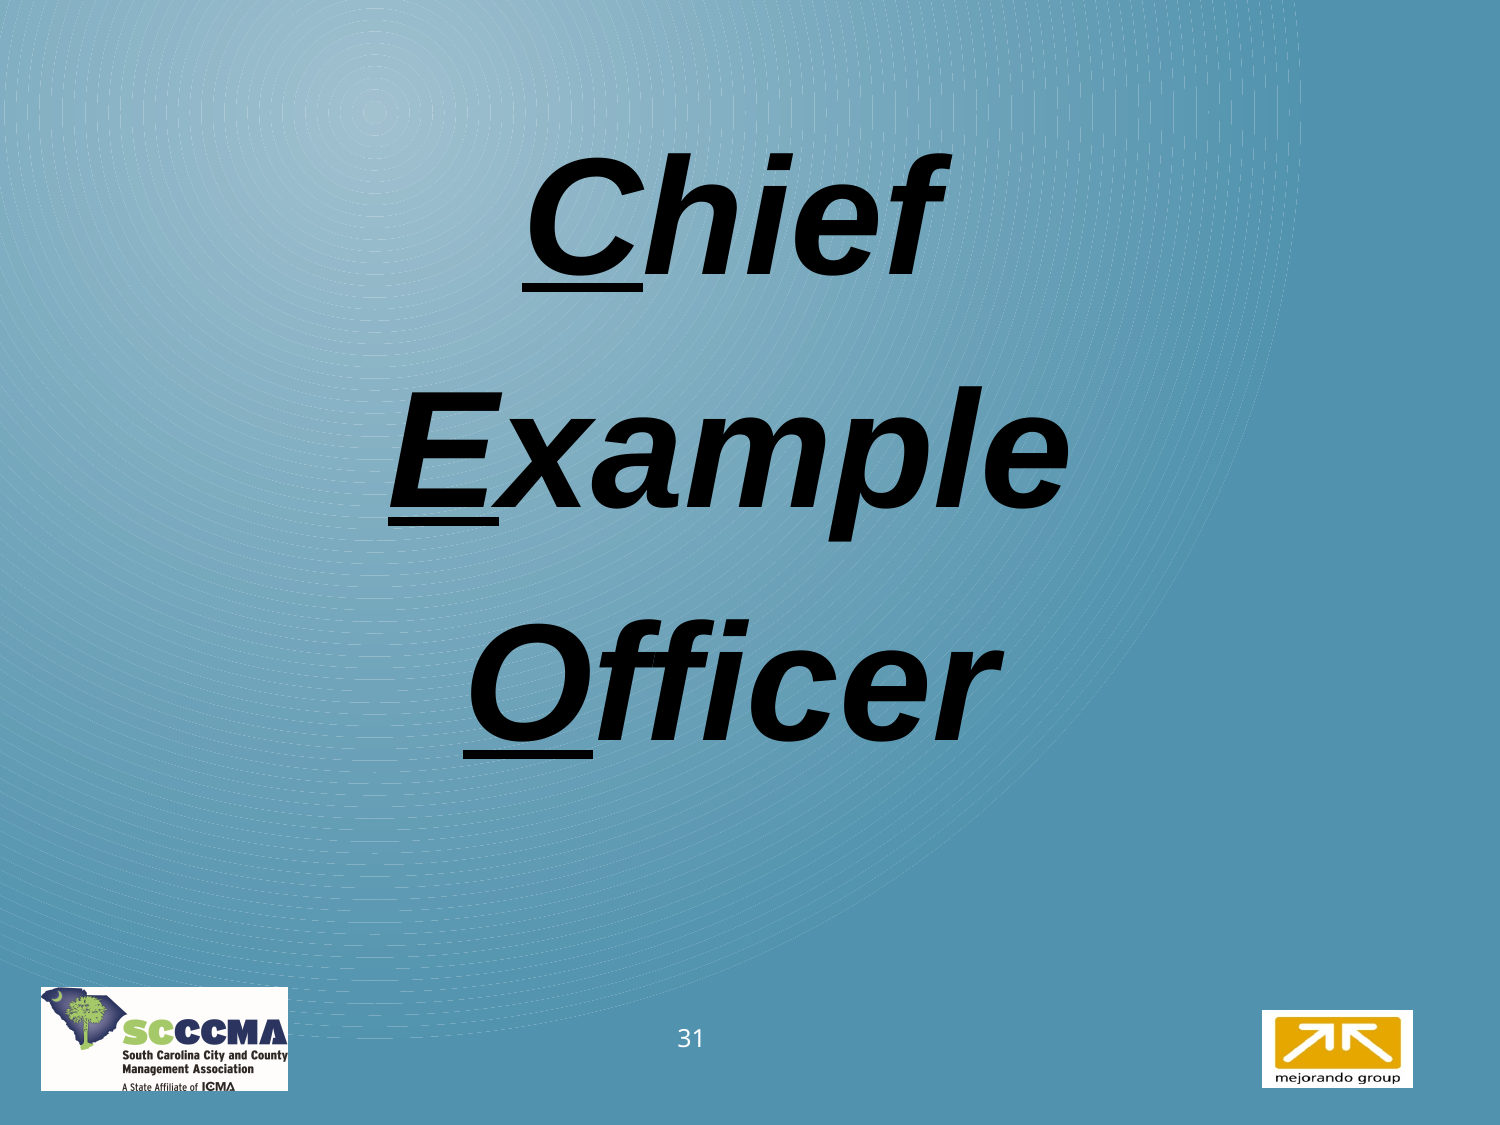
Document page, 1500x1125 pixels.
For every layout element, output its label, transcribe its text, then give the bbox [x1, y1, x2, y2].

list Chief Example Officer [37, 99, 1424, 920]
picture [41, 987, 288, 1091]
slide_number 31 [662, 1015, 1013, 1075]
picture [1262, 1010, 1413, 1088]
